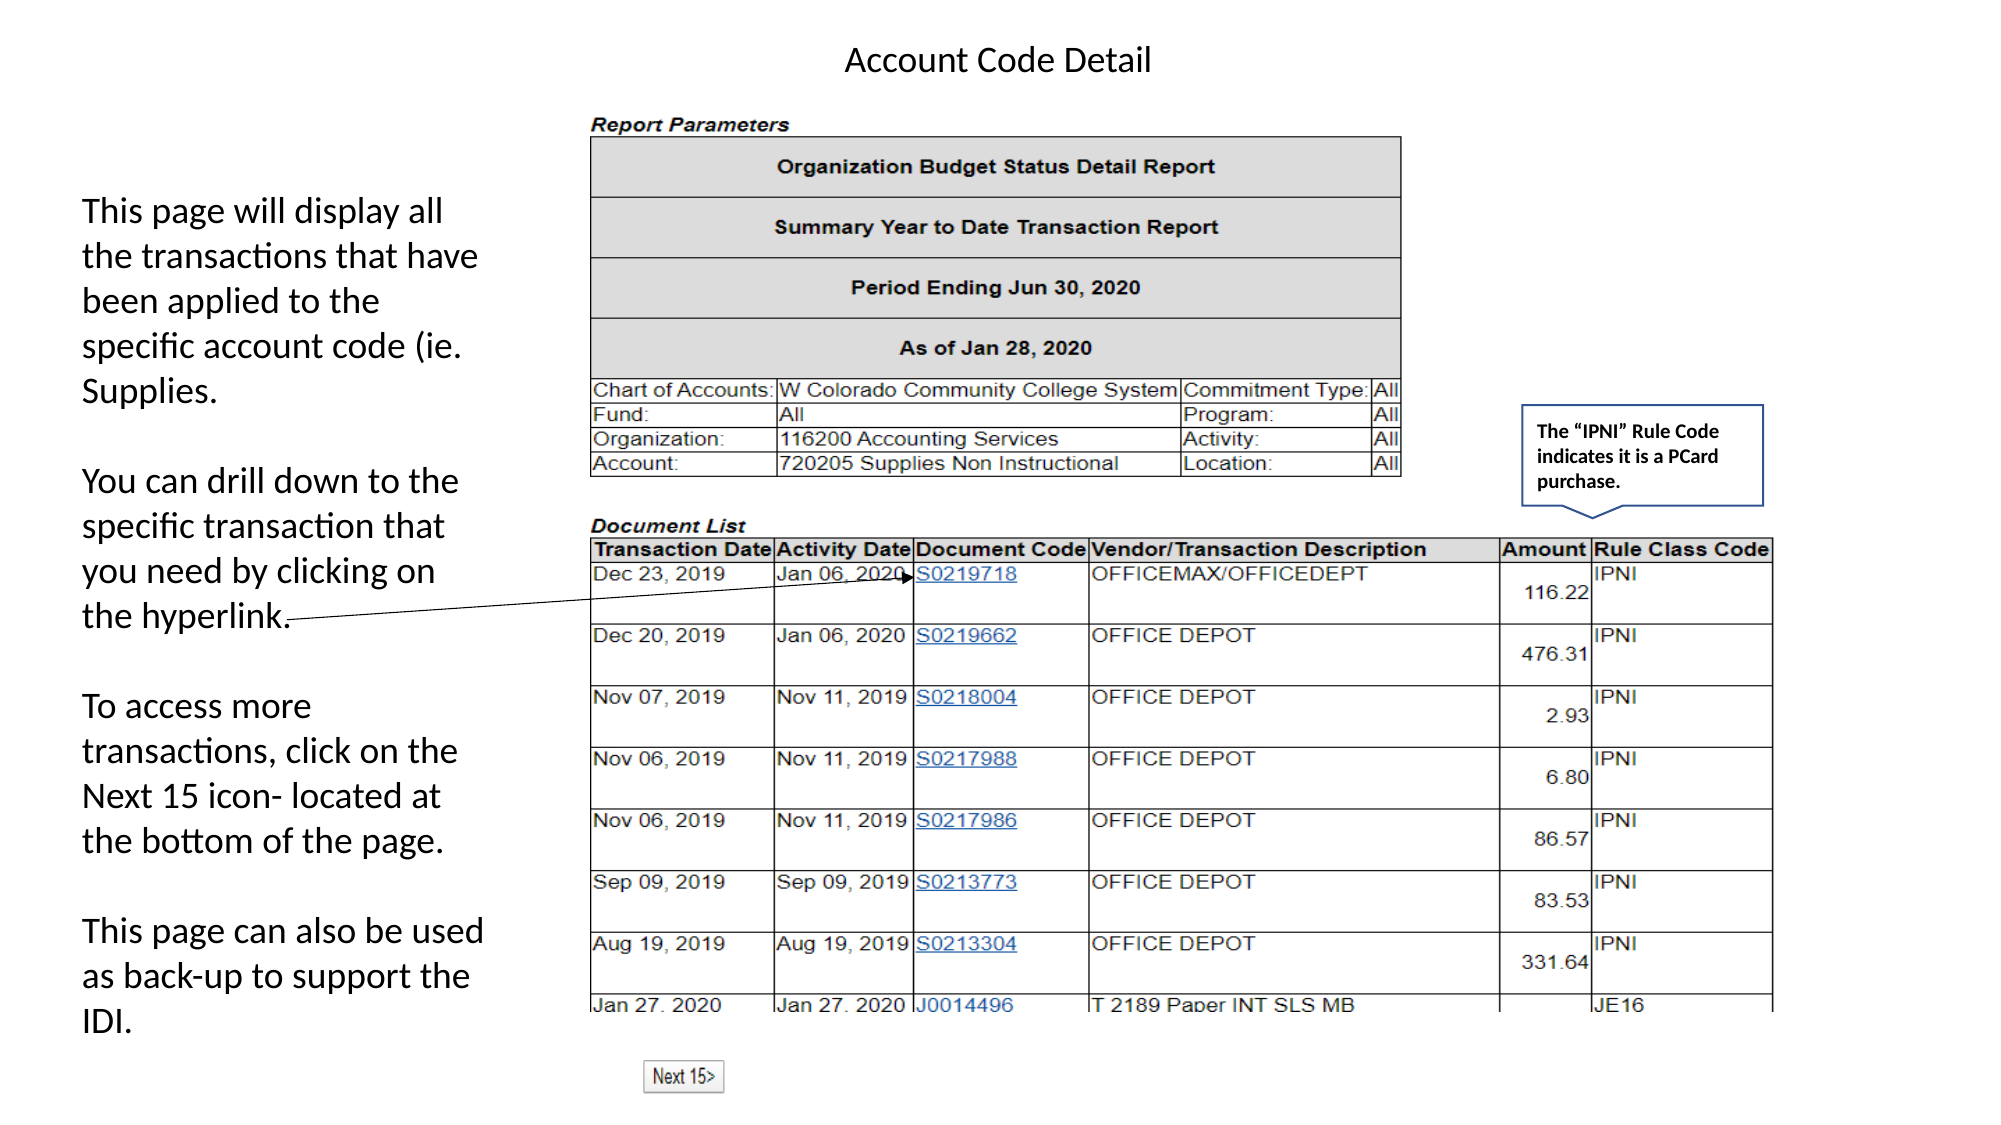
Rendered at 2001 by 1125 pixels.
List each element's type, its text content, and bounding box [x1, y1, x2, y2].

text_box This page will display all the transactions that have been applied to the specific account code (ie. Supplies. You can drill down to the specific transaction that you need by clicking on the hyperlink. To access more transactions, click on the Next 15 icon- located at the bottom of the page. This page can also be used as back-up to support the IDI. [67, 178, 507, 1049]
picture [635, 1060, 869, 1108]
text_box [286, 577, 915, 620]
picture [590, 113, 1800, 1012]
text_box Account Code Detail [668, 27, 1457, 88]
